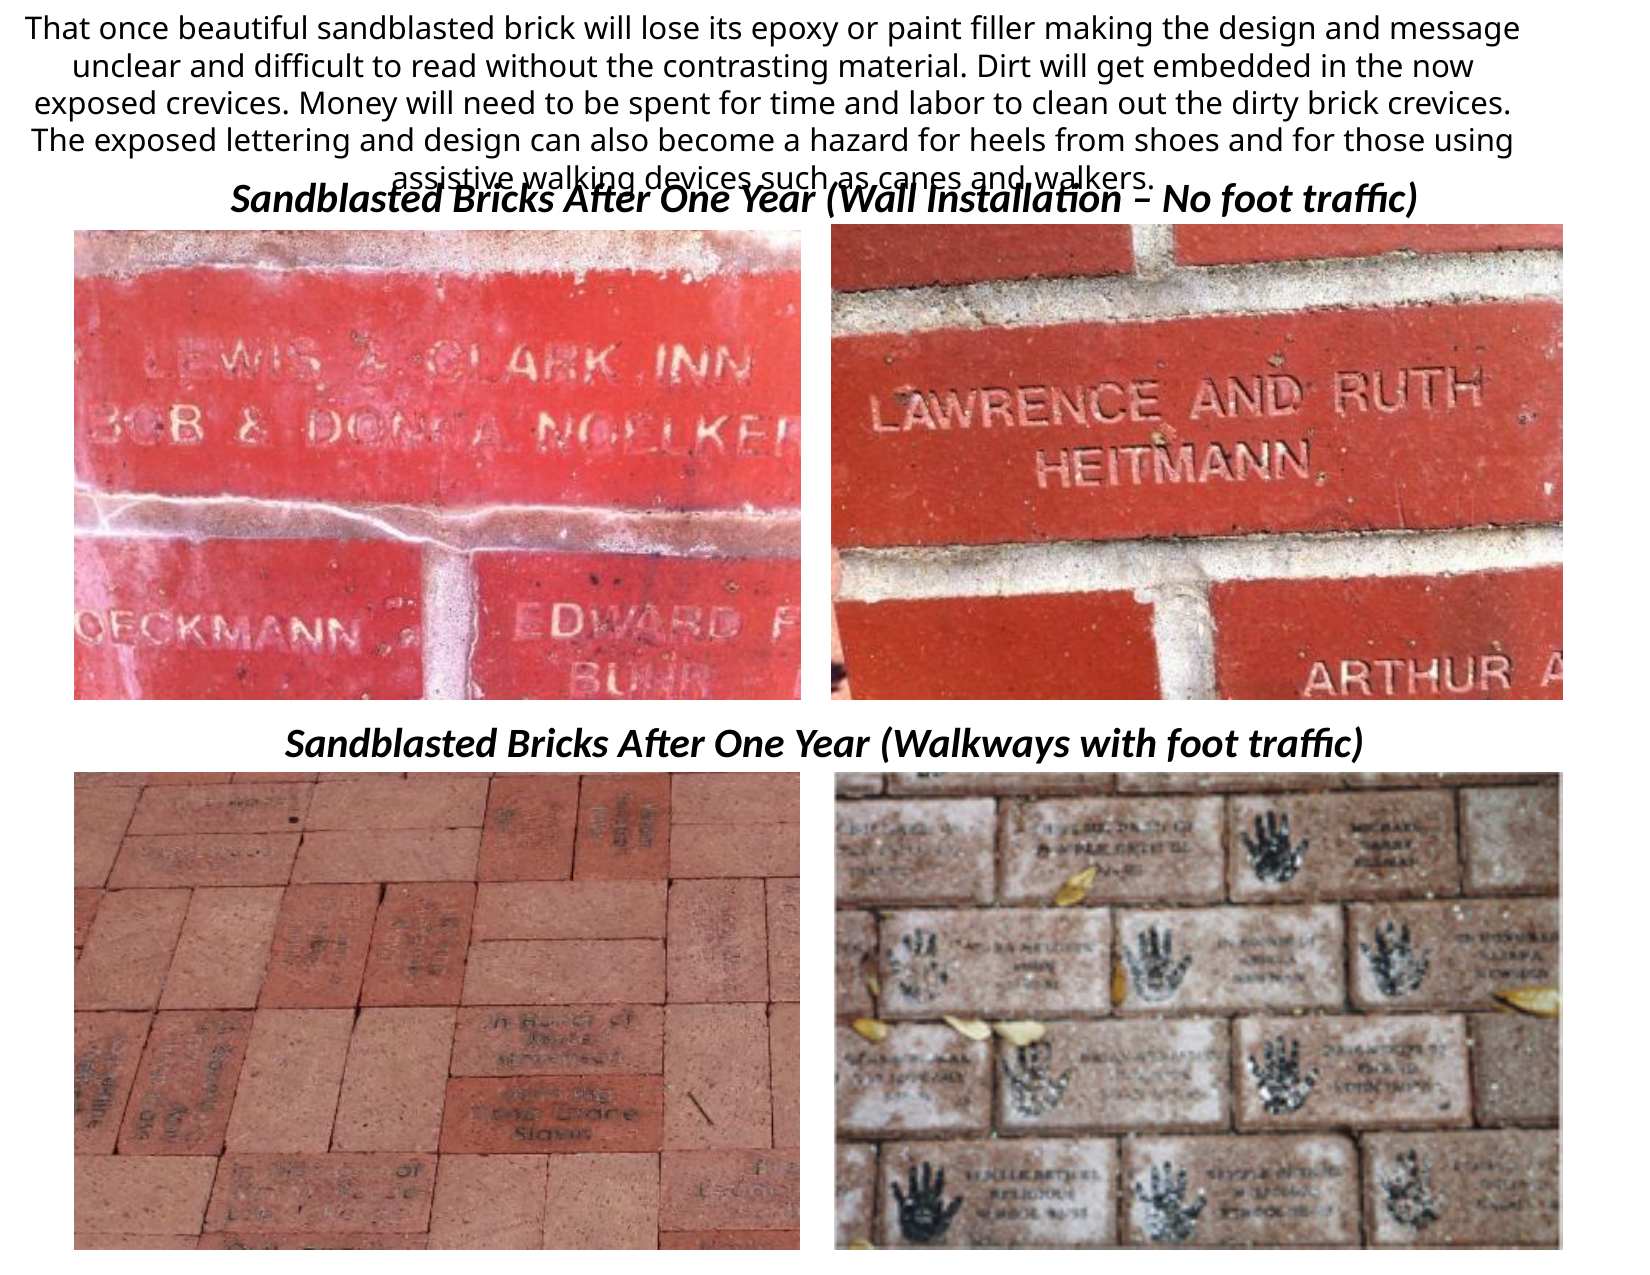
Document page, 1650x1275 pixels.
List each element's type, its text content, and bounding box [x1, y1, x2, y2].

picture [831, 224, 1563, 700]
picture [834, 772, 1563, 1251]
picture [73, 771, 801, 1251]
picture [74, 230, 801, 701]
text_box Sandblasted Bricks After One Year (Wall Installation – No foot traffic) [0, 162, 1650, 230]
text_box Sandblasted Bricks After One Year (Walkways with foot traffic) [0, 707, 1650, 775]
text_box That once beautiful sandblasted brick will lose its epoxy or paint filler making the design and message unclear and difficult to read without the contrasting material. Dirt will get embedded in the now exposed crevices. Money will need to be spent for time and labor to clean out the dirty brick crevices. The exposed lettering and design can also become a hazard for heels from shoes and for those using assistive walking devices such as canes and walkers. [0, 0, 1550, 162]
